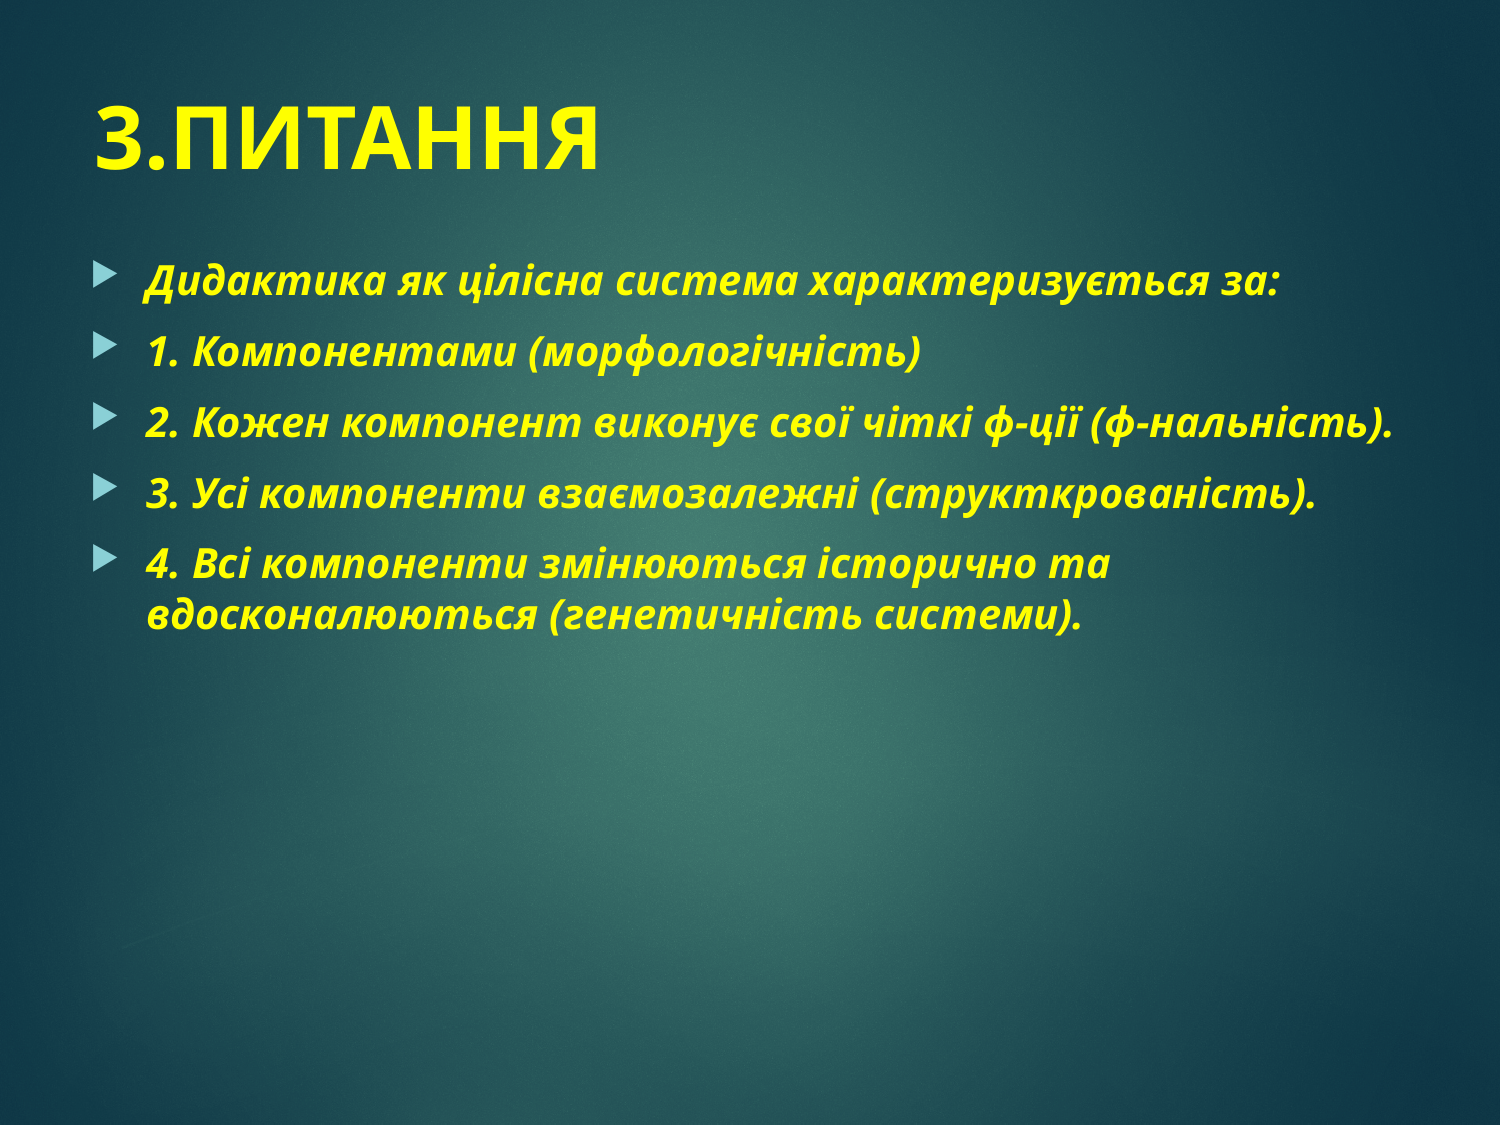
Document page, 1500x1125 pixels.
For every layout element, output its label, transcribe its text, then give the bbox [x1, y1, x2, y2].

title 3.ПИТАННЯ [79, 74, 1237, 246]
list Дидактика як цілісна система характеризується за: 1. Компонентами (морфологічність) 2. Кожен компонент виконує свої чіткі ф-ції (ф-нальність). 3. Усі компоненти взаємозалежні (структкрованість). 4. Всі компоненти змінюються історично та вдосконалюються (генетичність системи). [75, 246, 1425, 1005]
